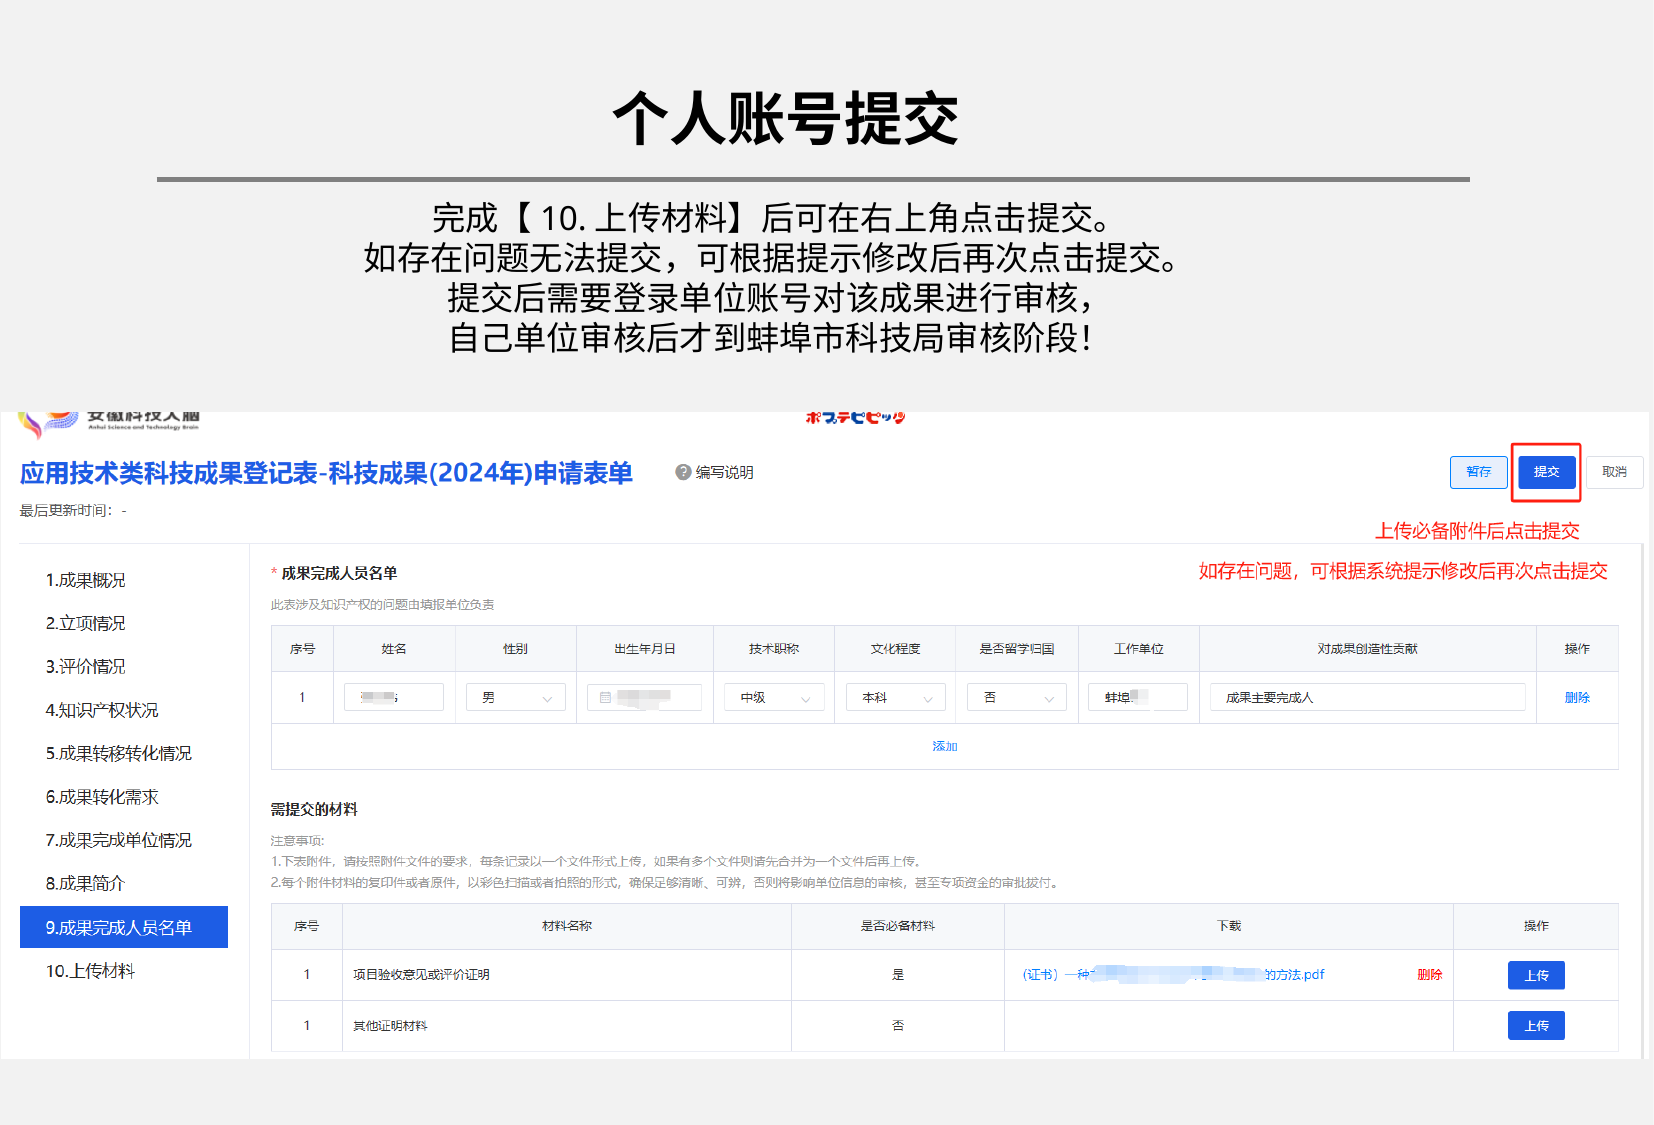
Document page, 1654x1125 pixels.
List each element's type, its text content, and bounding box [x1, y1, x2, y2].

text_box 个人账号提交 [596, 75, 1016, 160]
picture [1, 412, 1649, 1060]
text_box [818, 324, 1370, 385]
title 完成【10.上传材料】后可在右上角点击提交。 如存在问题无法提交，可根据提示修改后再次点击提交。 提交后需要登录单位账号对该成果进行审核， 自己单位审核后才到蚌埠市科技局审核阶段！ [189, 243, 1371, 312]
